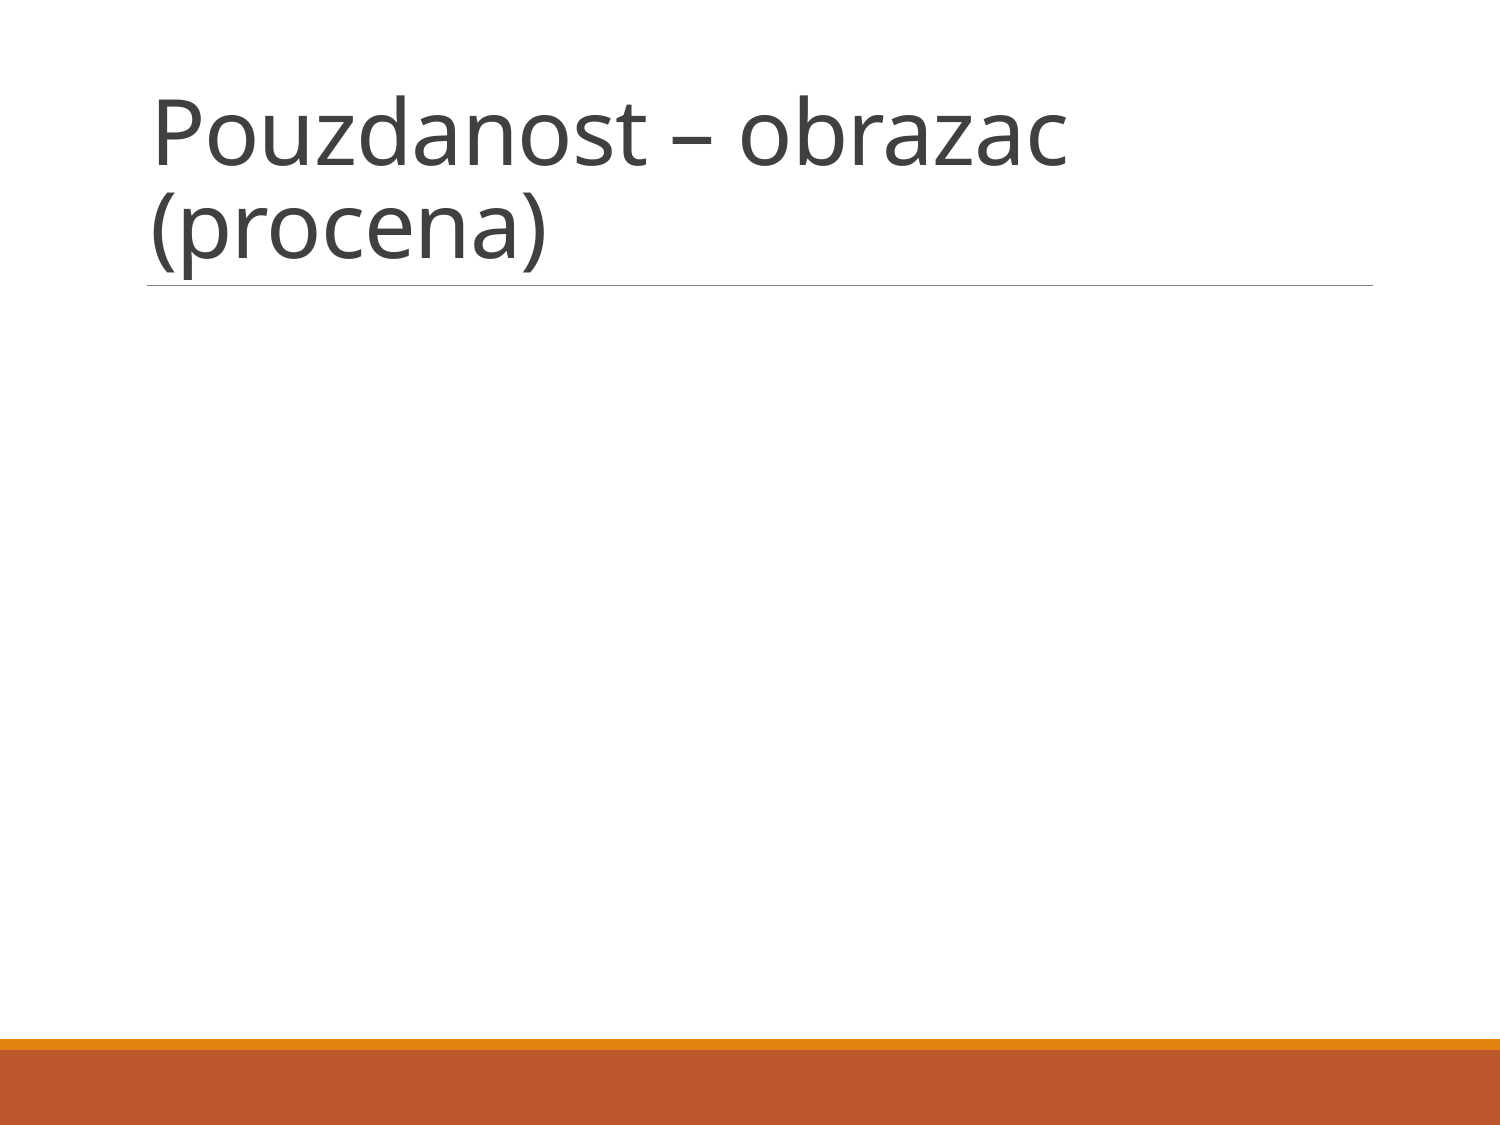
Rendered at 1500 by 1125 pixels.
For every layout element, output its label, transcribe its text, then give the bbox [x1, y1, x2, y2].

title Pouzdanost – obrazac (procena) [135, 47, 1373, 285]
